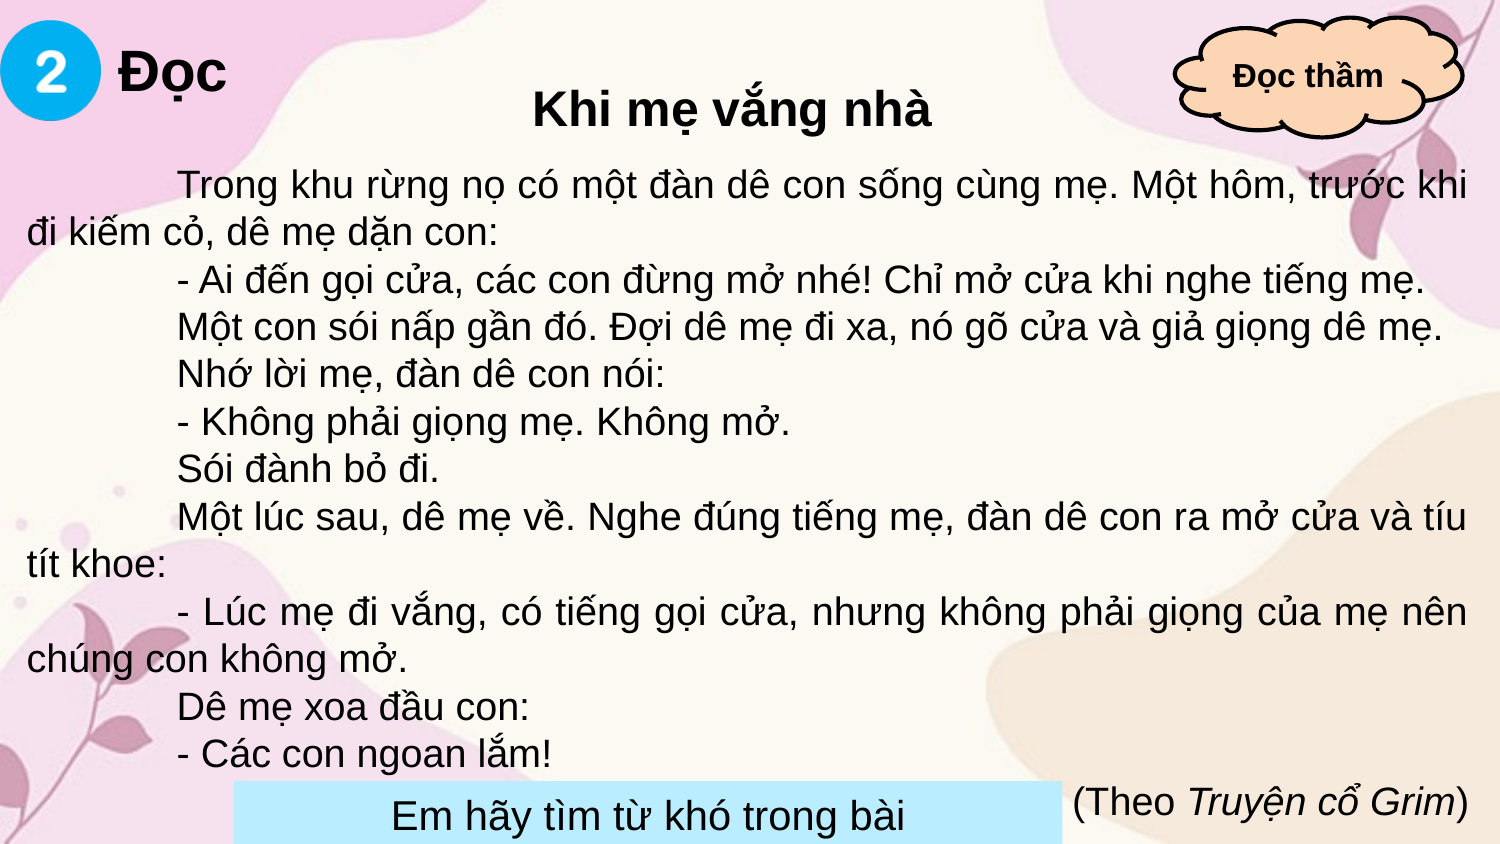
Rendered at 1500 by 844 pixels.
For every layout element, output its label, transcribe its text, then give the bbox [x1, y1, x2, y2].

text_box Khi mẹ vắng nhà [244, 69, 1220, 145]
text_box Trong khu rừng nọ có một đàn dê con sống cùng mẹ. Một hôm, trước khi đi kiếm cỏ, dê mẹ dặn con: - Ai đến gọi cửa, các con đừng mở nhé! Chỉ mở cửa khi nghe tiếng mẹ. Một con sói nấp gần đó. Đợi dê mẹ đi xa, nó gõ cửa và giả giọng dê mẹ. Nhớ lời mẹ, đàn dê con nói: - Không phải giọng mẹ. Không mở. Sói đành bỏ đi. Một lúc sau, dê mẹ về. Nghe đúng tiếng mẹ, đàn dê con ra mở cửa và tíu tít khoe: - Lúc mẹ đi vắng, có tiếng gọi cửa, nhưng không phải giọng của mẹ nên chúng con không mở. Dê mẹ xoa đầu con: - Các con ngoan lắm! (Theo Truyện cổ Grim) [11, 151, 1485, 831]
text_box Đọc thầm [1172, 15, 1465, 140]
text_box Em hãy tìm từ khó trong bài [233, 781, 1063, 844]
picture [0, 0, 1500, 844]
picture [37, 51, 66, 92]
text_box Đọc [107, 25, 294, 111]
